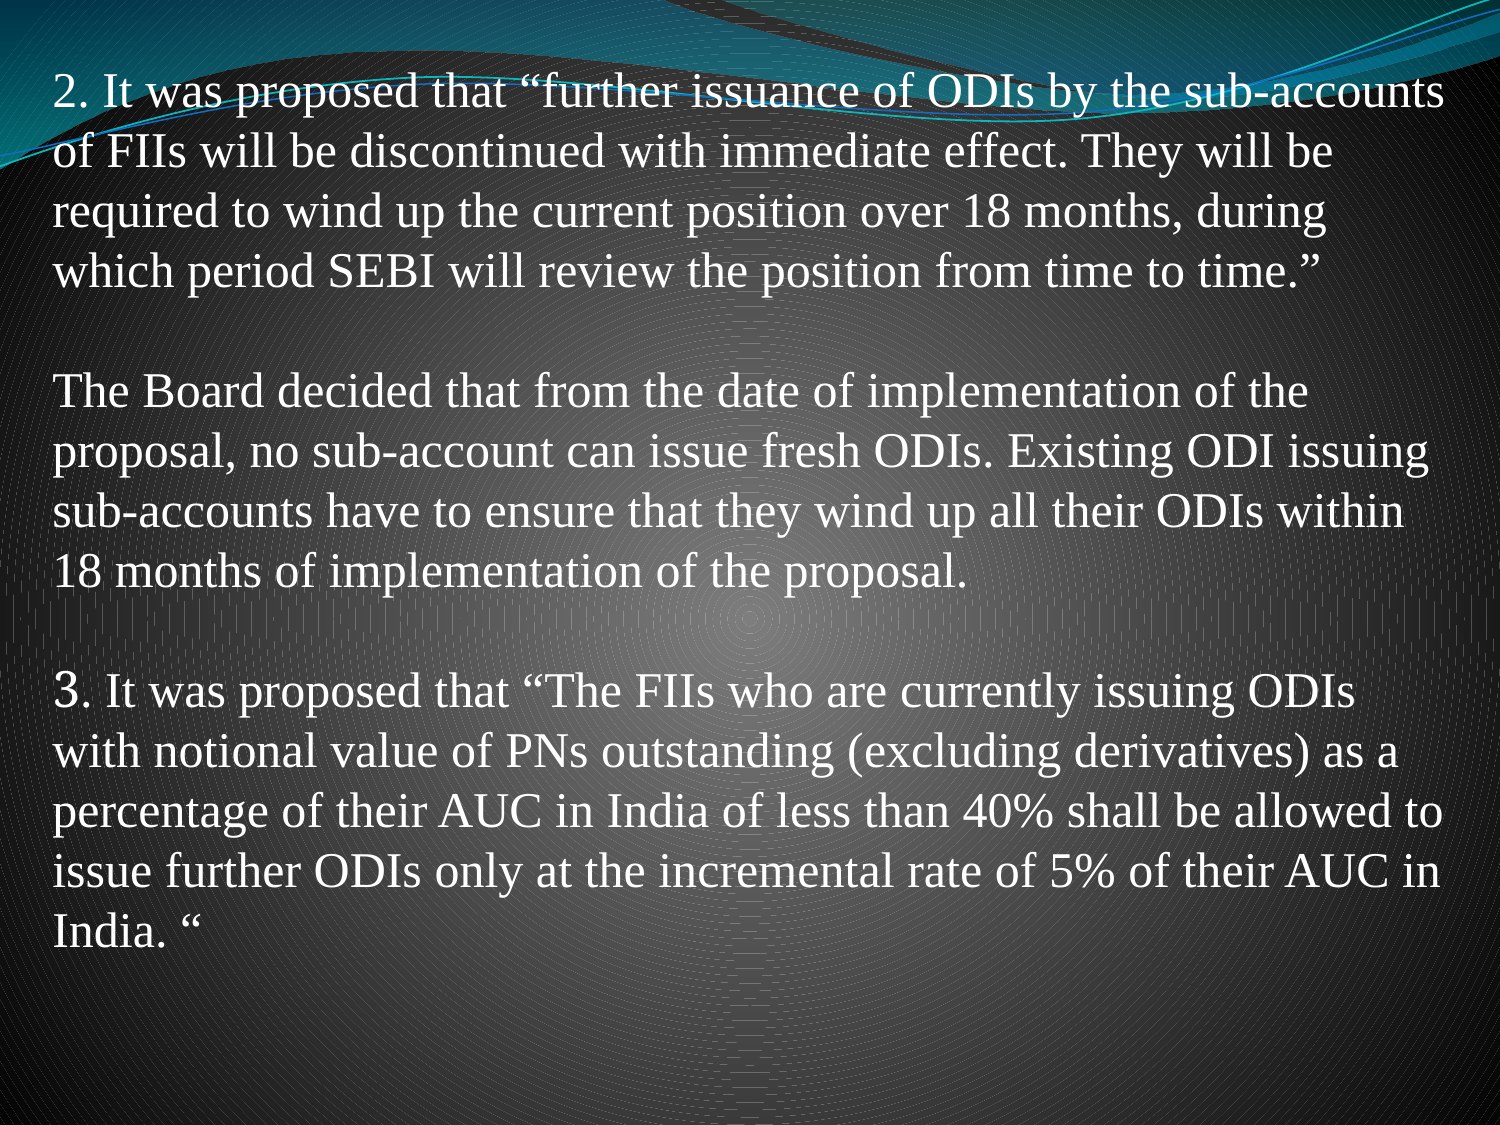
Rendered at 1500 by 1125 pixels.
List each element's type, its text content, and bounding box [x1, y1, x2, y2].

text_box 2. It was proposed that “further issuance of ODIs by the sub-accounts of FIIs will be discontinued with immediate effect. They will be required to wind up the current position over 18 months, during which period SEBI will review the position from time to time.” The Board decided that from the date of implementation of the proposal, no sub-account can issue fresh ODIs. Existing ODI issuing sub-accounts have to ensure that they wind up all their ODIs within 18 months of implementation of the proposal. 3. It was proposed that “The FIIs who are currently issuing ODIs with notional value of PNs outstanding (excluding derivatives) as a percentage of their AUC in India of less than 40% shall be allowed to issue further ODIs only at the incremental rate of 5% of their AUC in India. “ [37, 49, 1463, 1085]
